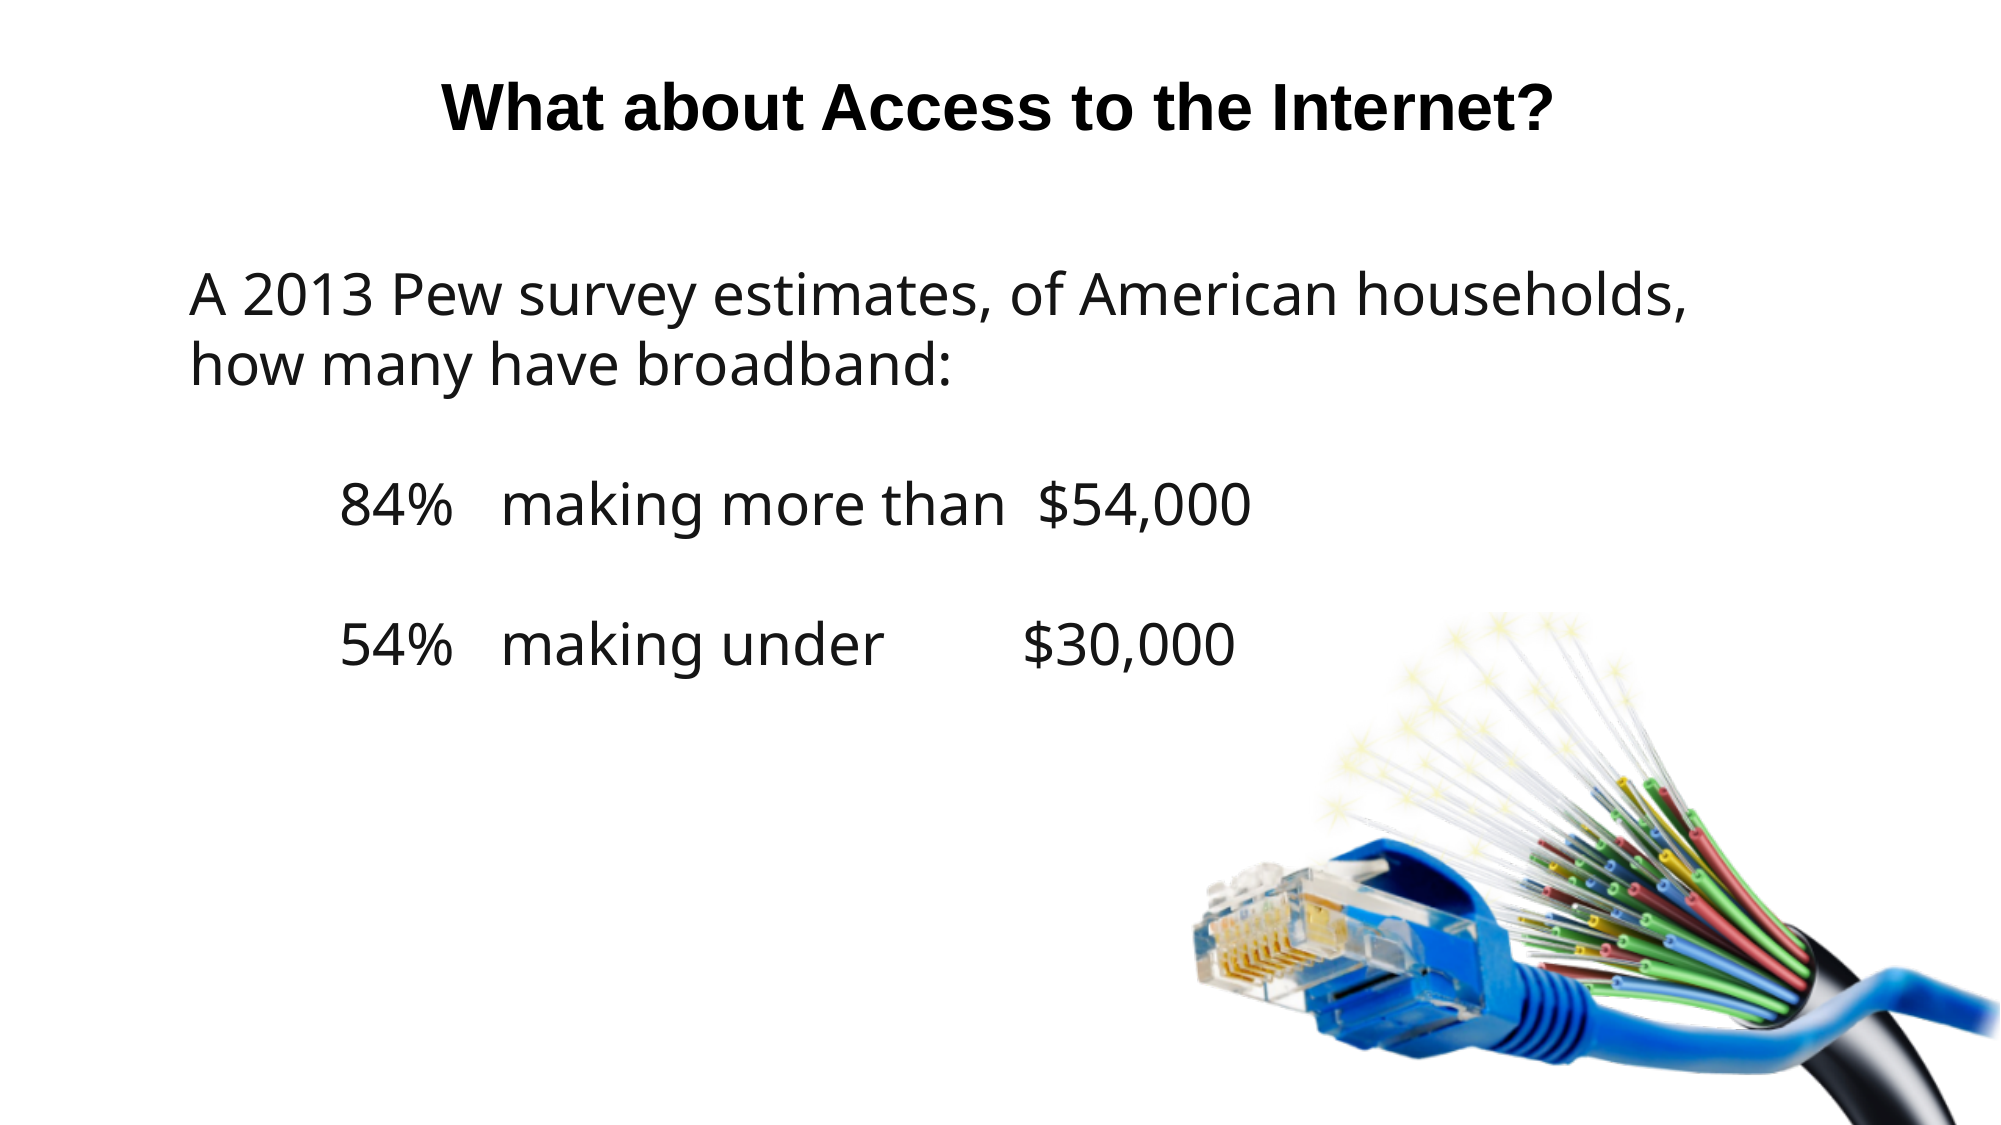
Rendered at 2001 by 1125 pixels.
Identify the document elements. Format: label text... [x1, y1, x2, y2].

text_box A 2013 Pew survey estimates, of American households, how many have broadband: 84% making more than $54,000 54% making under $30,000 [174, 249, 1713, 685]
picture [1187, 612, 2000, 1125]
title What about Access to the Internet? [324, 45, 1675, 163]
